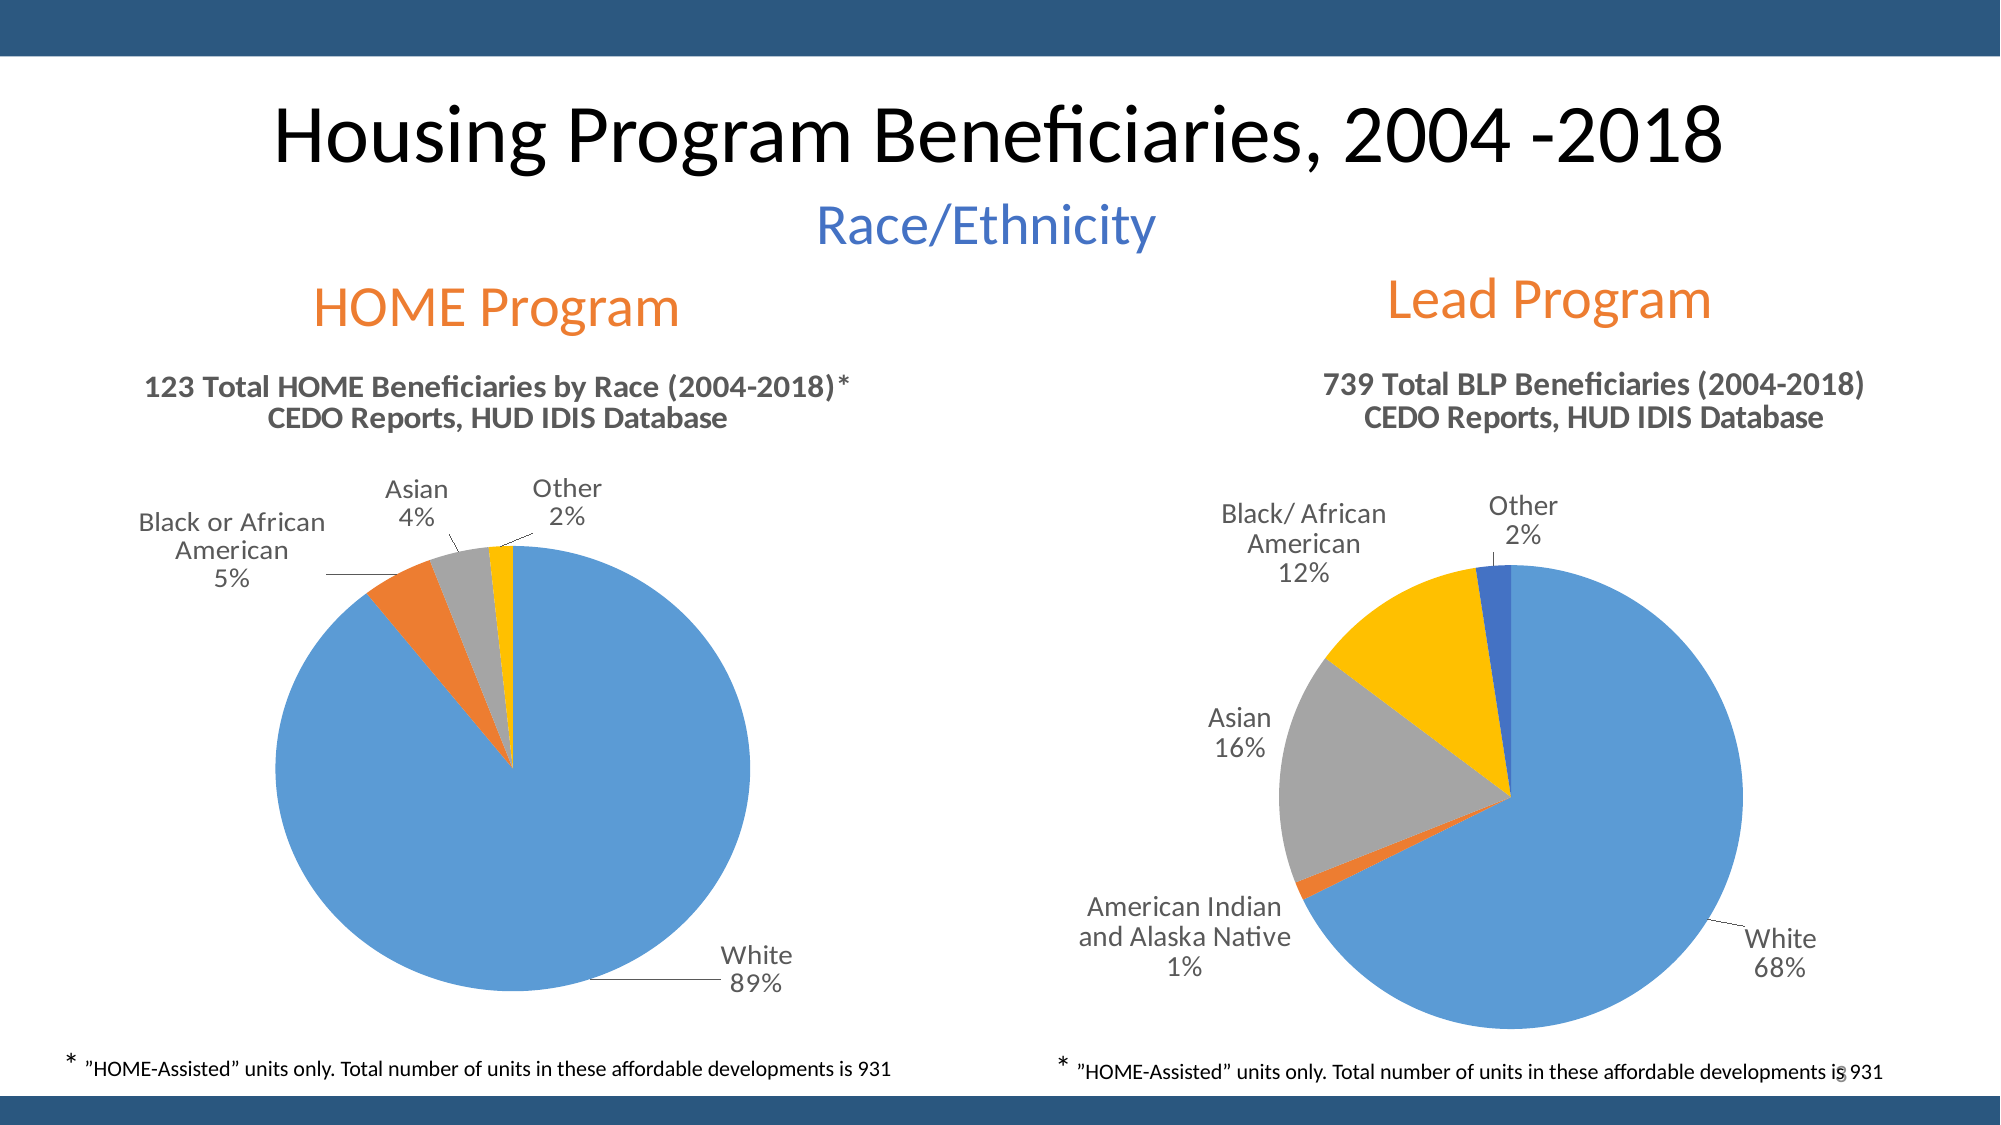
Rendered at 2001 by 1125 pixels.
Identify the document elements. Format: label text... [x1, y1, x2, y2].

chart [8, 347, 2000, 1047]
text_box Lead Program [1340, 260, 1761, 340]
text_box HOME Program [286, 268, 708, 347]
list Race/Ethnicity [124, 186, 1850, 271]
text_box * ”HOME-Assisted” units only. Total number of units in these affordable developments is 931 [33, 1043, 922, 1094]
text_box * ”HOME-Assisted” units only. Total number of units in these affordable developments is 931 [1025, 1047, 1914, 1098]
title Housing Program Beneficiaries, 2004 -2018 [137, 42, 1863, 229]
slide_number 3 [1412, 1098, 1863, 1103]
